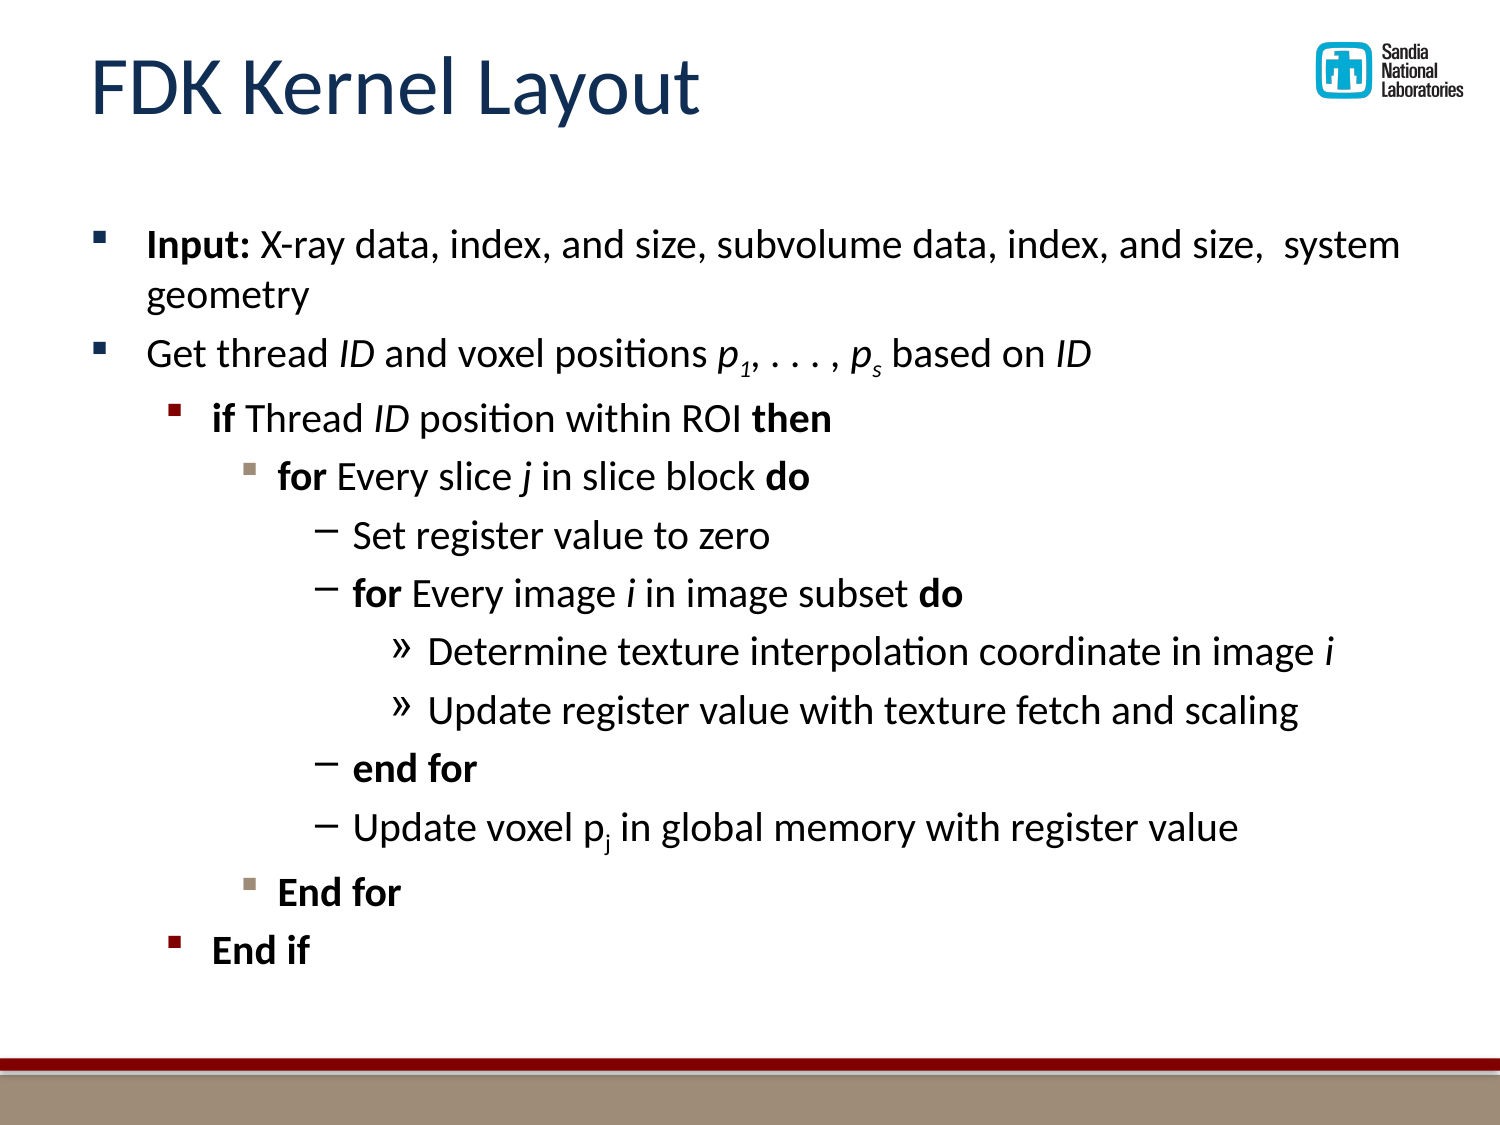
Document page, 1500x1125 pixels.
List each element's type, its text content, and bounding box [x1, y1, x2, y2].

title FDK Kernel Layout [74, 0, 1426, 163]
list Input: X-ray data, index, and size, subvolume data, index, and size, system geometry Get thread ID and voxel positions p1, . . . , ps based on ID if Thread ID position within ROI then for Every slice j in slice block do Set register value to zero for Every image i in image subset do Determine texture interpolation coordinate in image i Update register value with texture fetch and scaling end for Update voxel pj in global memory with register value End for End if [74, 209, 1426, 1006]
picture [1426, 37, 1467, 105]
